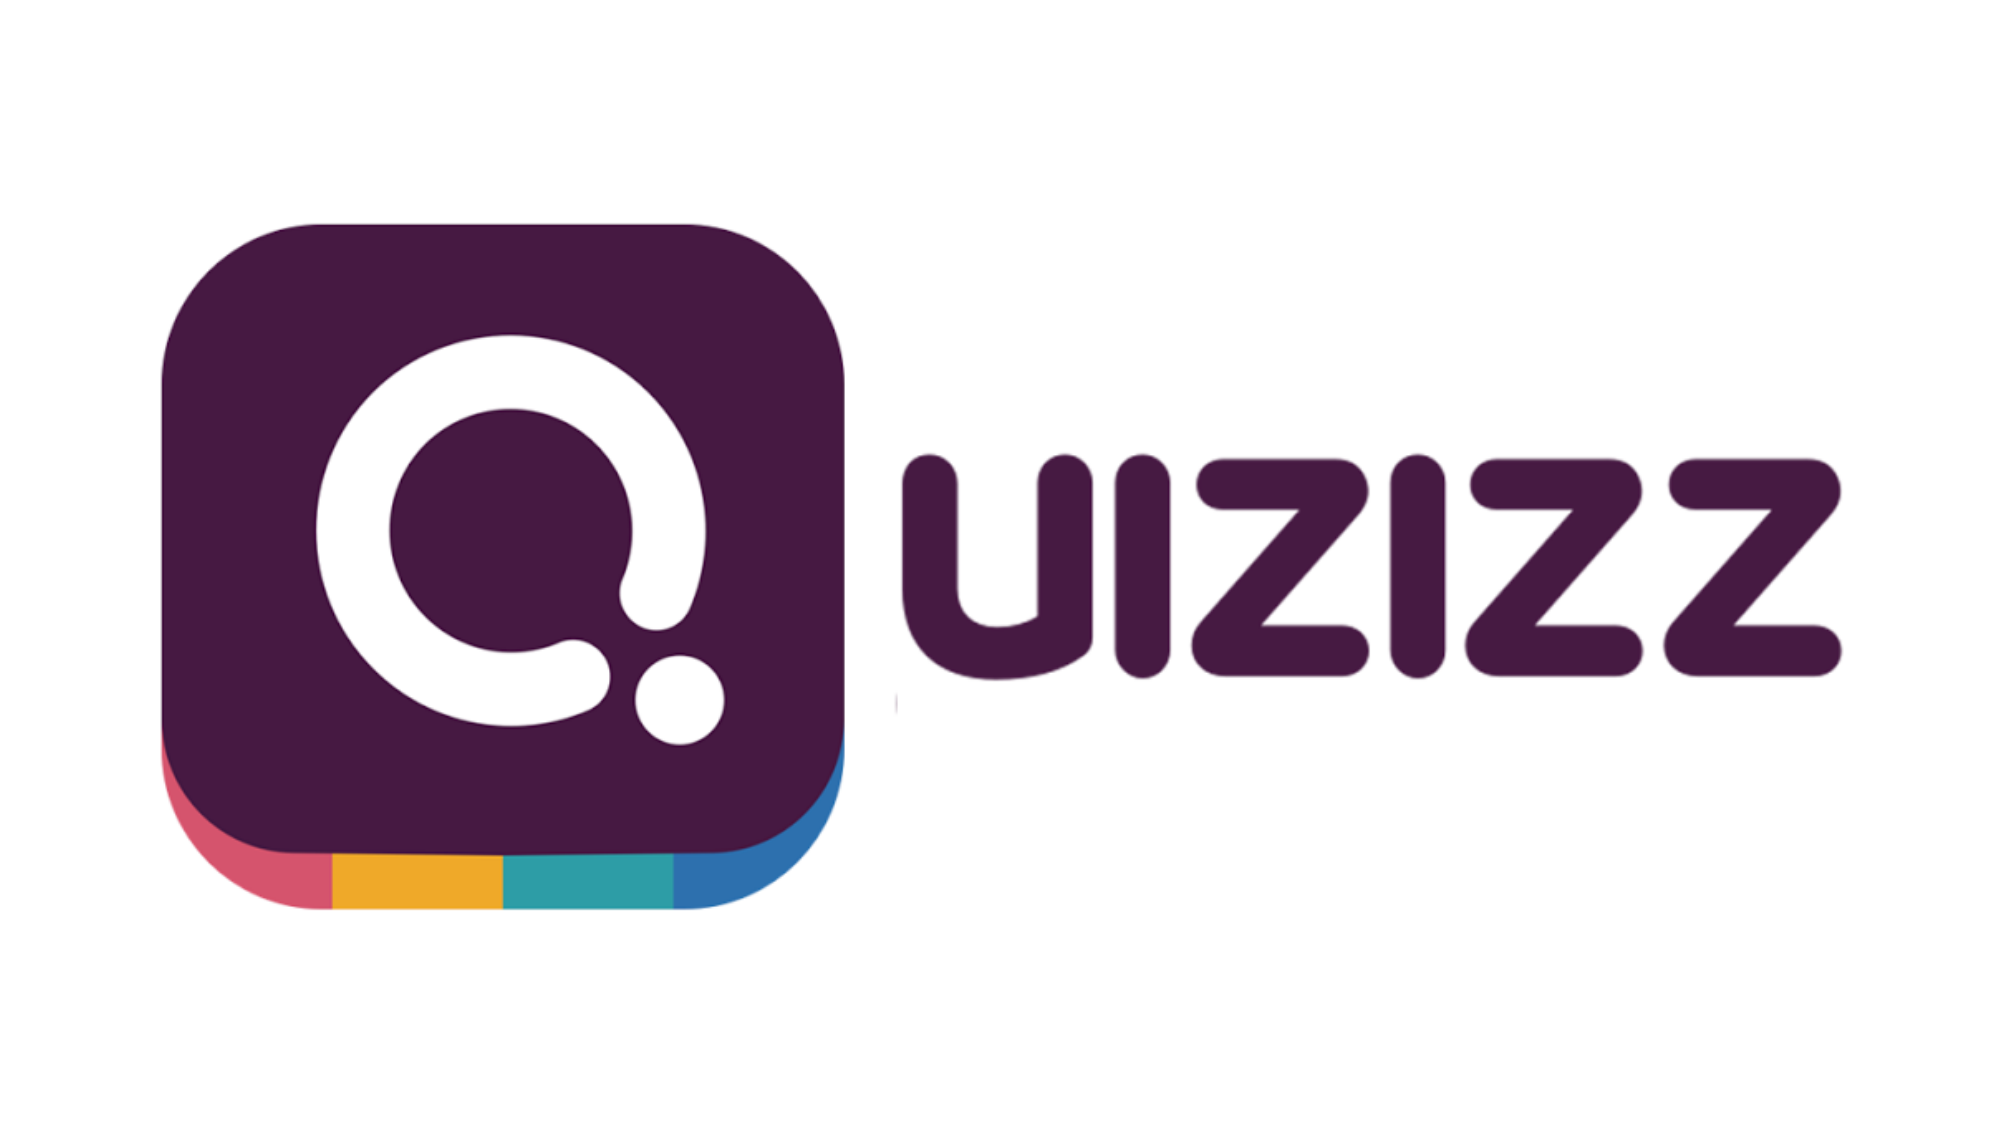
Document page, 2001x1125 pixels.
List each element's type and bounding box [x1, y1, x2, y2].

list [0, 46, 1988, 1091]
